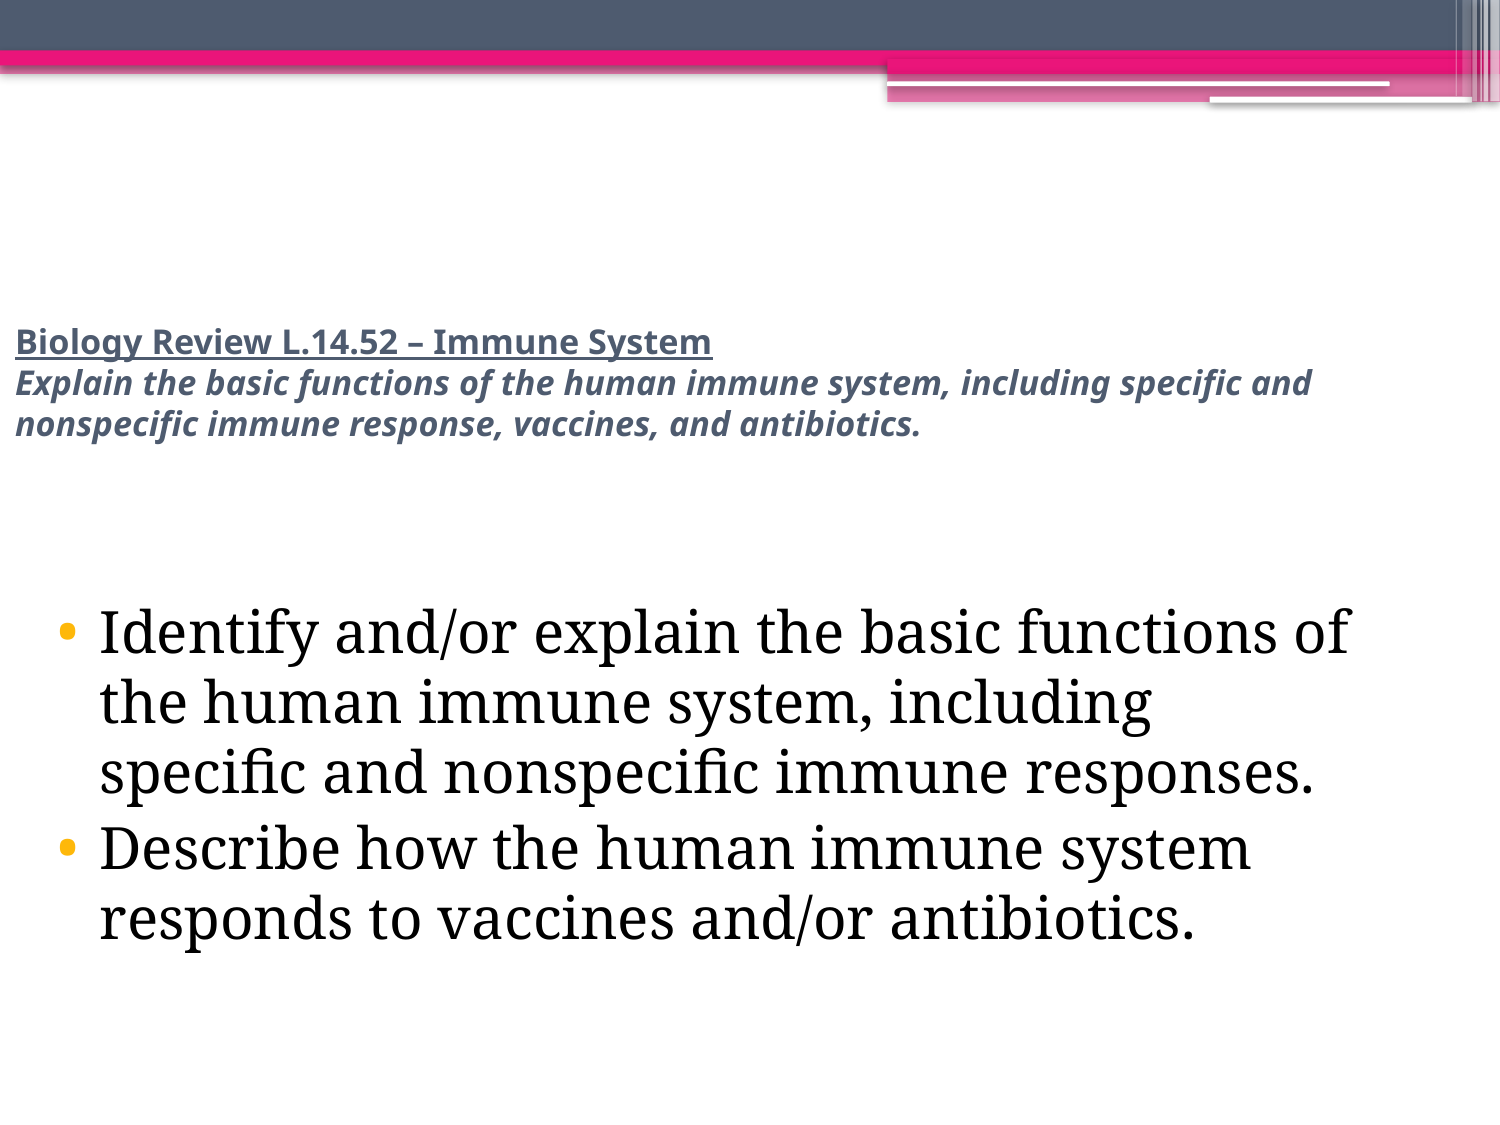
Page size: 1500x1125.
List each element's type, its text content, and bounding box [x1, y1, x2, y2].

list Identify and/or explain the basic functions of the human immune system, including specific and nonspecific immune responses. Describe how the human immune system responds to vaccines and/or antibiotics. [24, 587, 1376, 988]
title Biology Review L.14.52 – Immune System Explain the basic functions of the human immune system, including specific and nonspecific immune response, vaccines, and antibiotics. [0, 312, 1500, 488]
